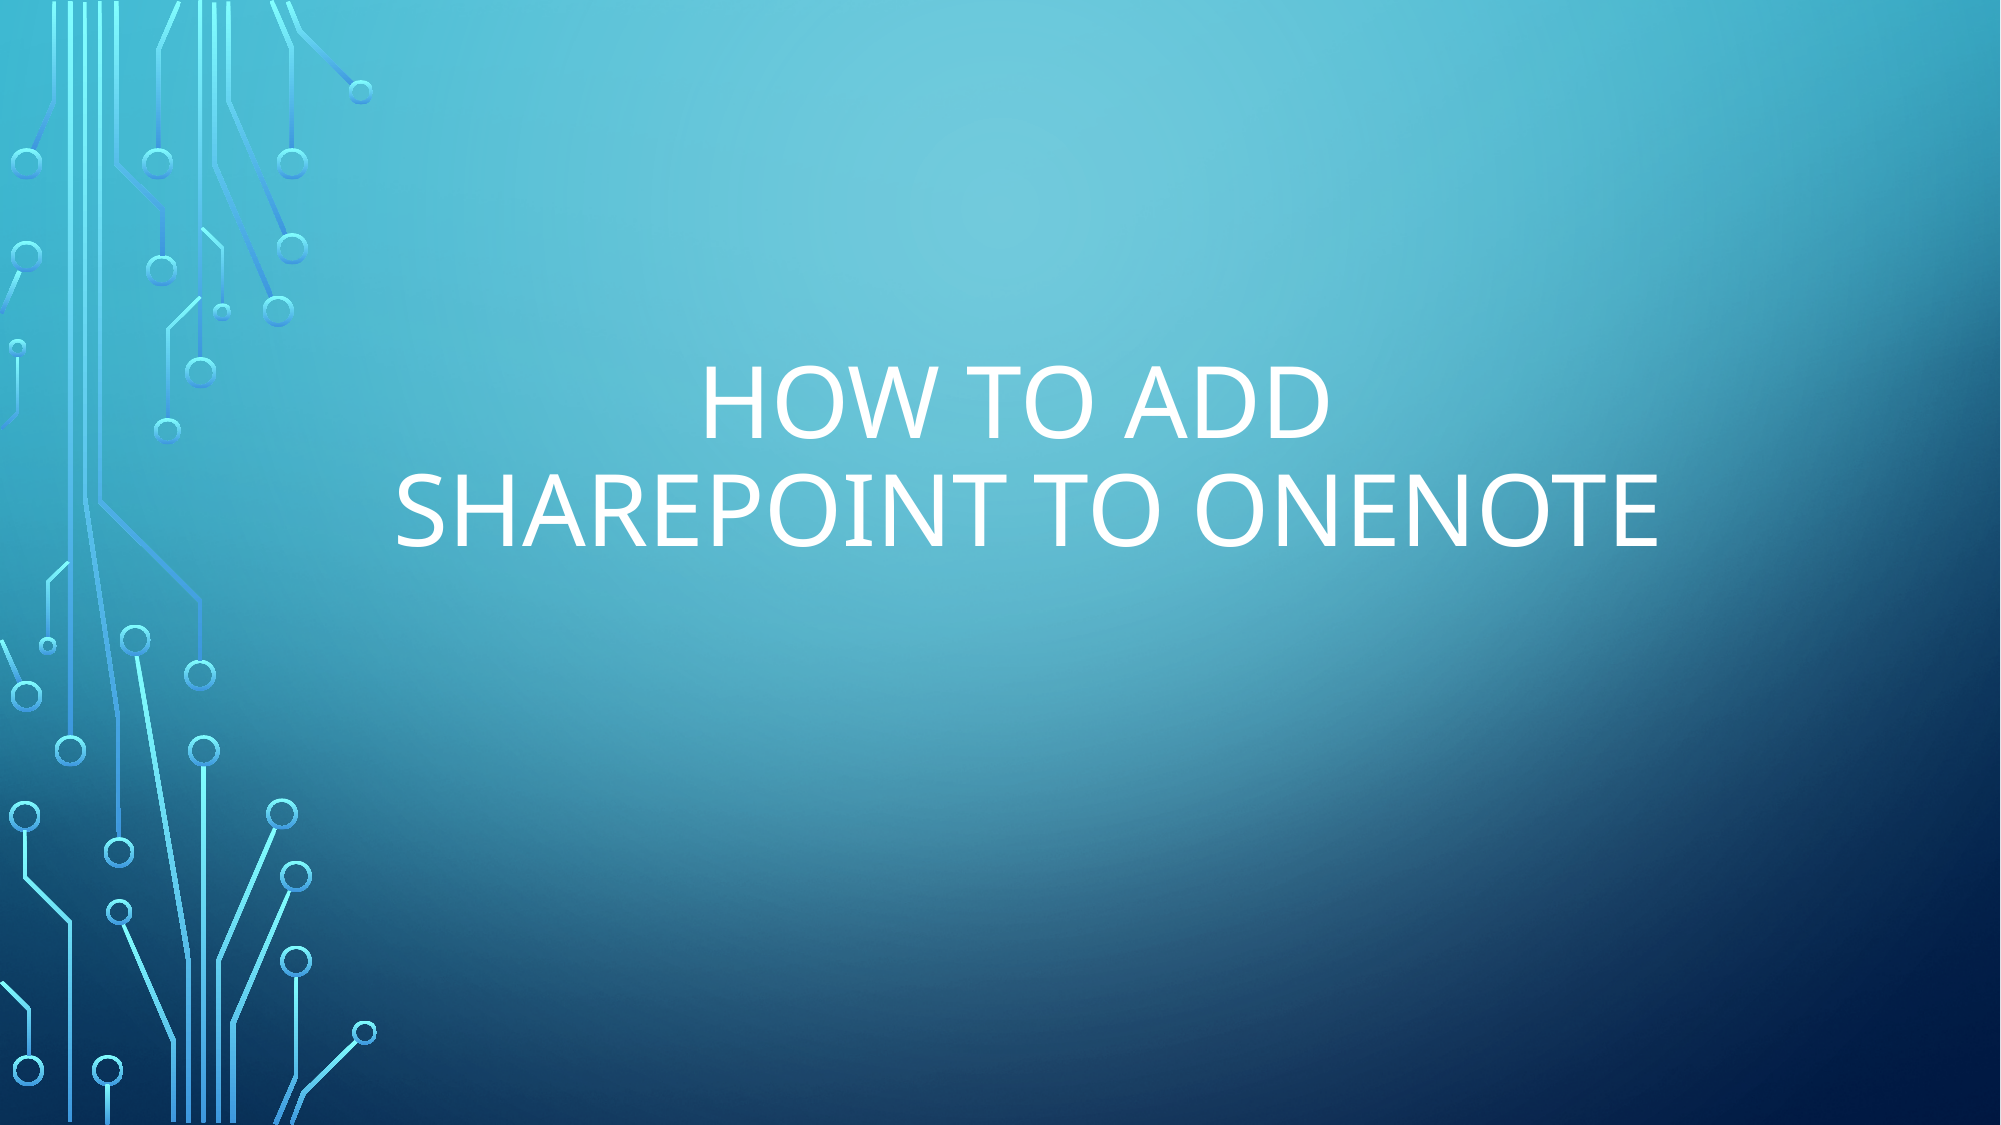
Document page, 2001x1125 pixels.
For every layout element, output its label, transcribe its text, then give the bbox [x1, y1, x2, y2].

title How to add SharePoint to OneNote [307, 184, 1750, 576]
